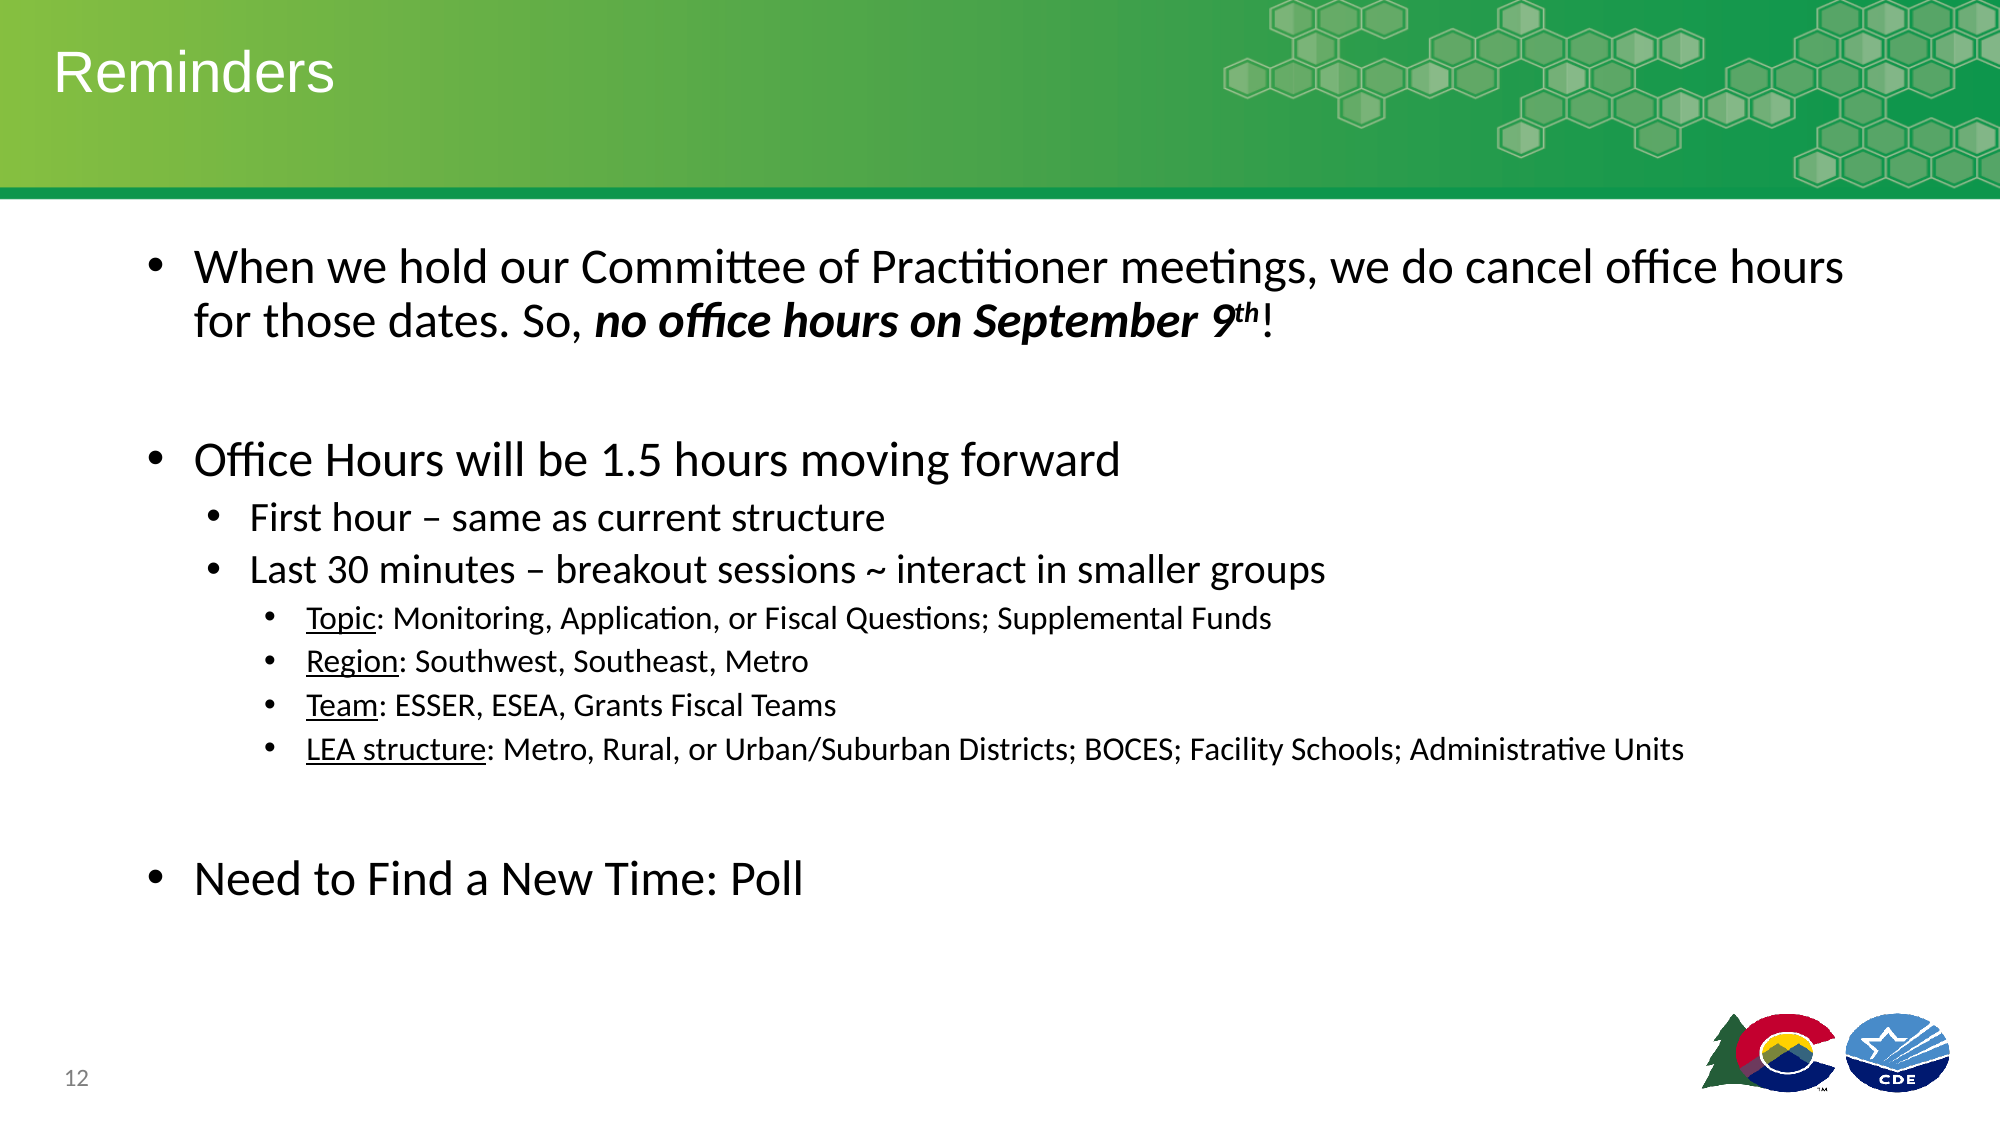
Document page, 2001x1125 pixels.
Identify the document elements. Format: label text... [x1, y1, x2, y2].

picture [1700, 1012, 1950, 1093]
title Reminders [53, 41, 1384, 166]
slide_number 12 [48, 1054, 499, 1115]
list When we hold our Committee of Practitioner meetings, we do cancel office hours for those dates. So, no office hours on September 9th! Office Hours will be 1.5 hours moving forward First hour – same as current structure Last 30 minutes – breakout sessions ~ interact in smaller groups Topic: Monitoring, Application, or Fiscal Questions; Supplemental Funds Region: Southwest, Southeast, Metro Team: ESSER, ESEA, Grants Fiscal Teams LEA structure: Metro, Rural, or Urban/Suburban Districts; BOCES; Facility Schools; Administrative Units Need to Find a New Time: Poll [137, 239, 1863, 1002]
picture [0, 0, 2000, 200]
